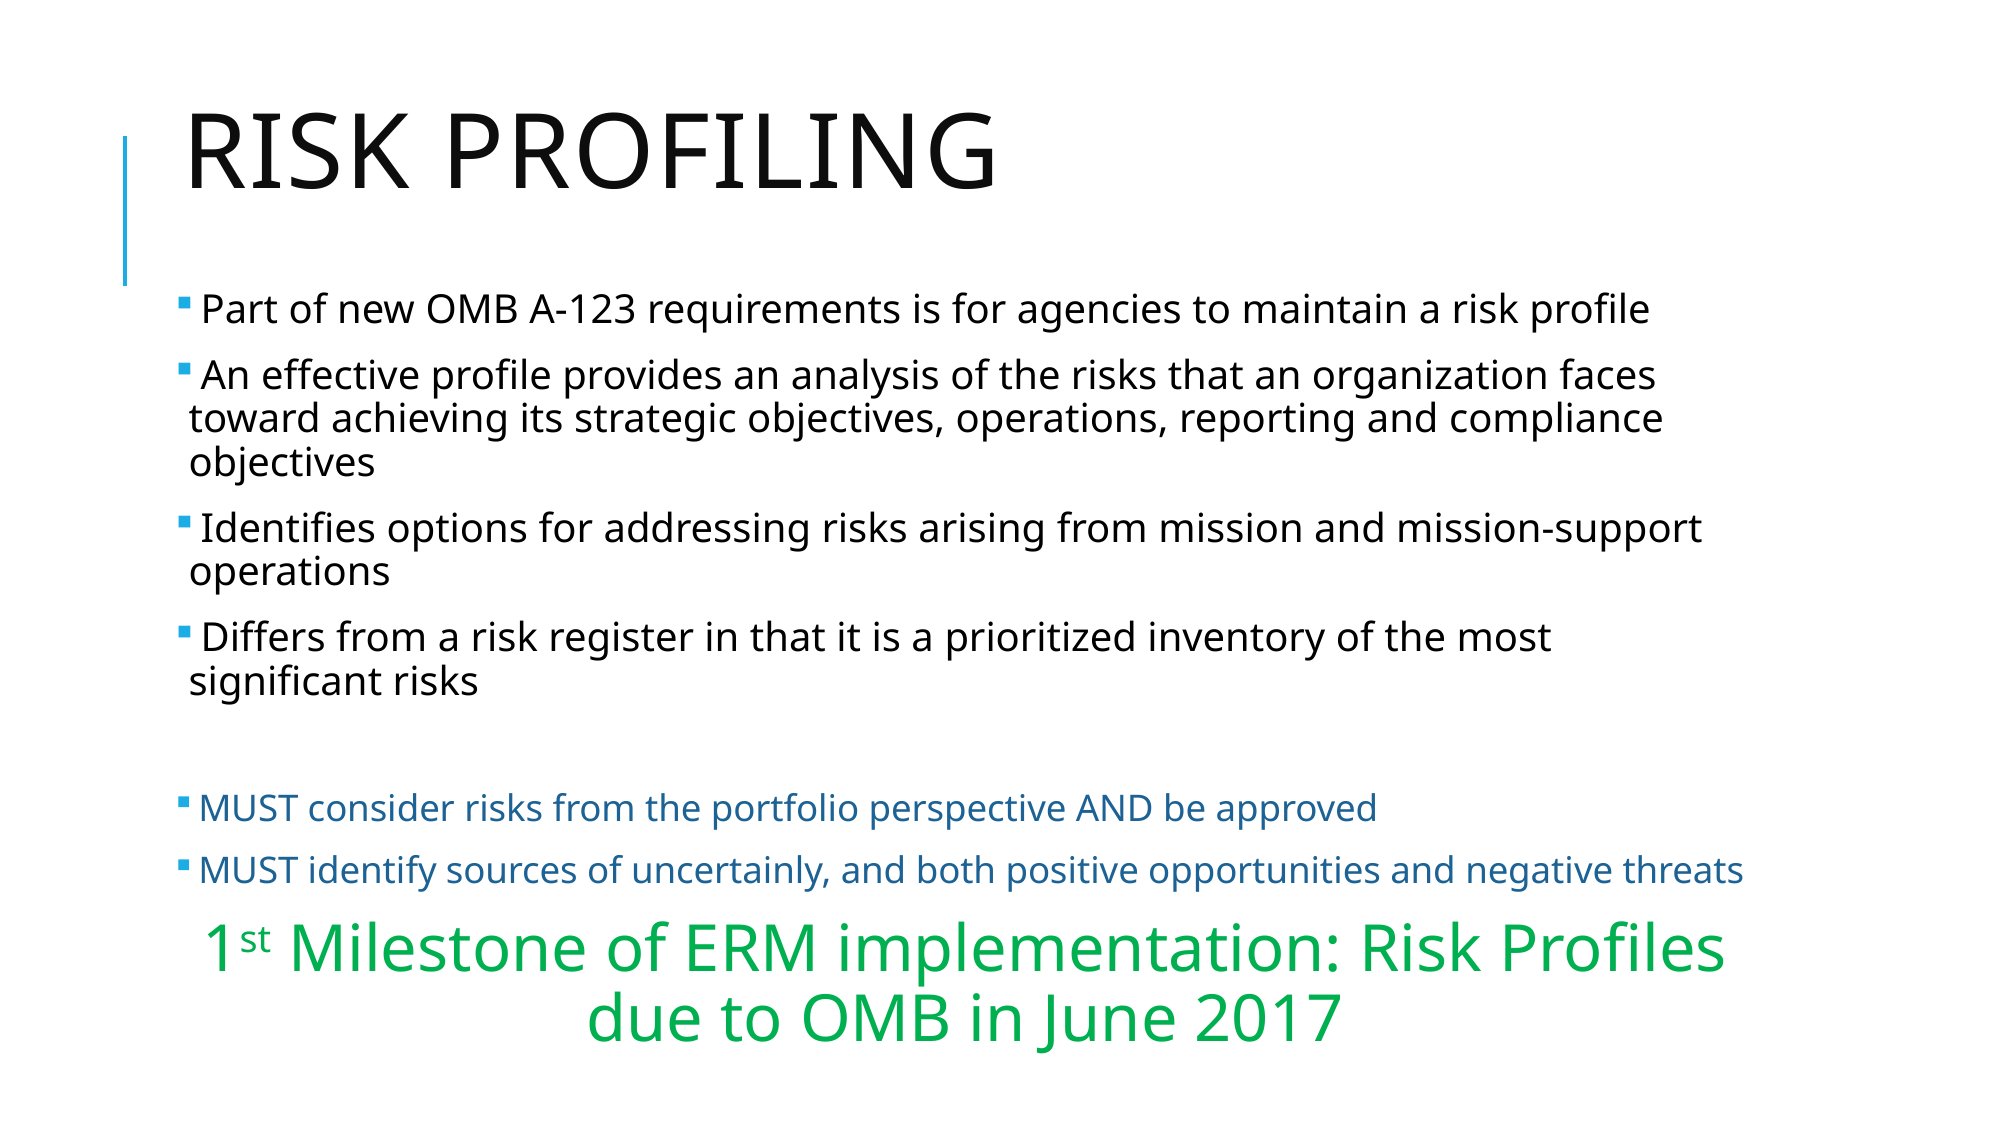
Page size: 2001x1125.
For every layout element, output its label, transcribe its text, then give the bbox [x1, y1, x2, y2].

list Part of new OMB A-123 requirements is for agencies to maintain a risk profile An effective profile provides an analysis of the risks that an organization faces toward achieving its strategic objectives, operations, reporting and compliance objectives Identifies options for addressing risks arising from mission and mission-support operations Differs from a risk register in that it is a prioritized inventory of the most significant risks MUST consider risks from the portfolio perspective AND be approved MUST identify sources of uncertainly, and both positive opportunities and negative threats 1st Milestone of ERM implementation: Risk Profiles due to OMB in June 2017 [168, 281, 1763, 1111]
title Risk profiling [168, 35, 1763, 281]
